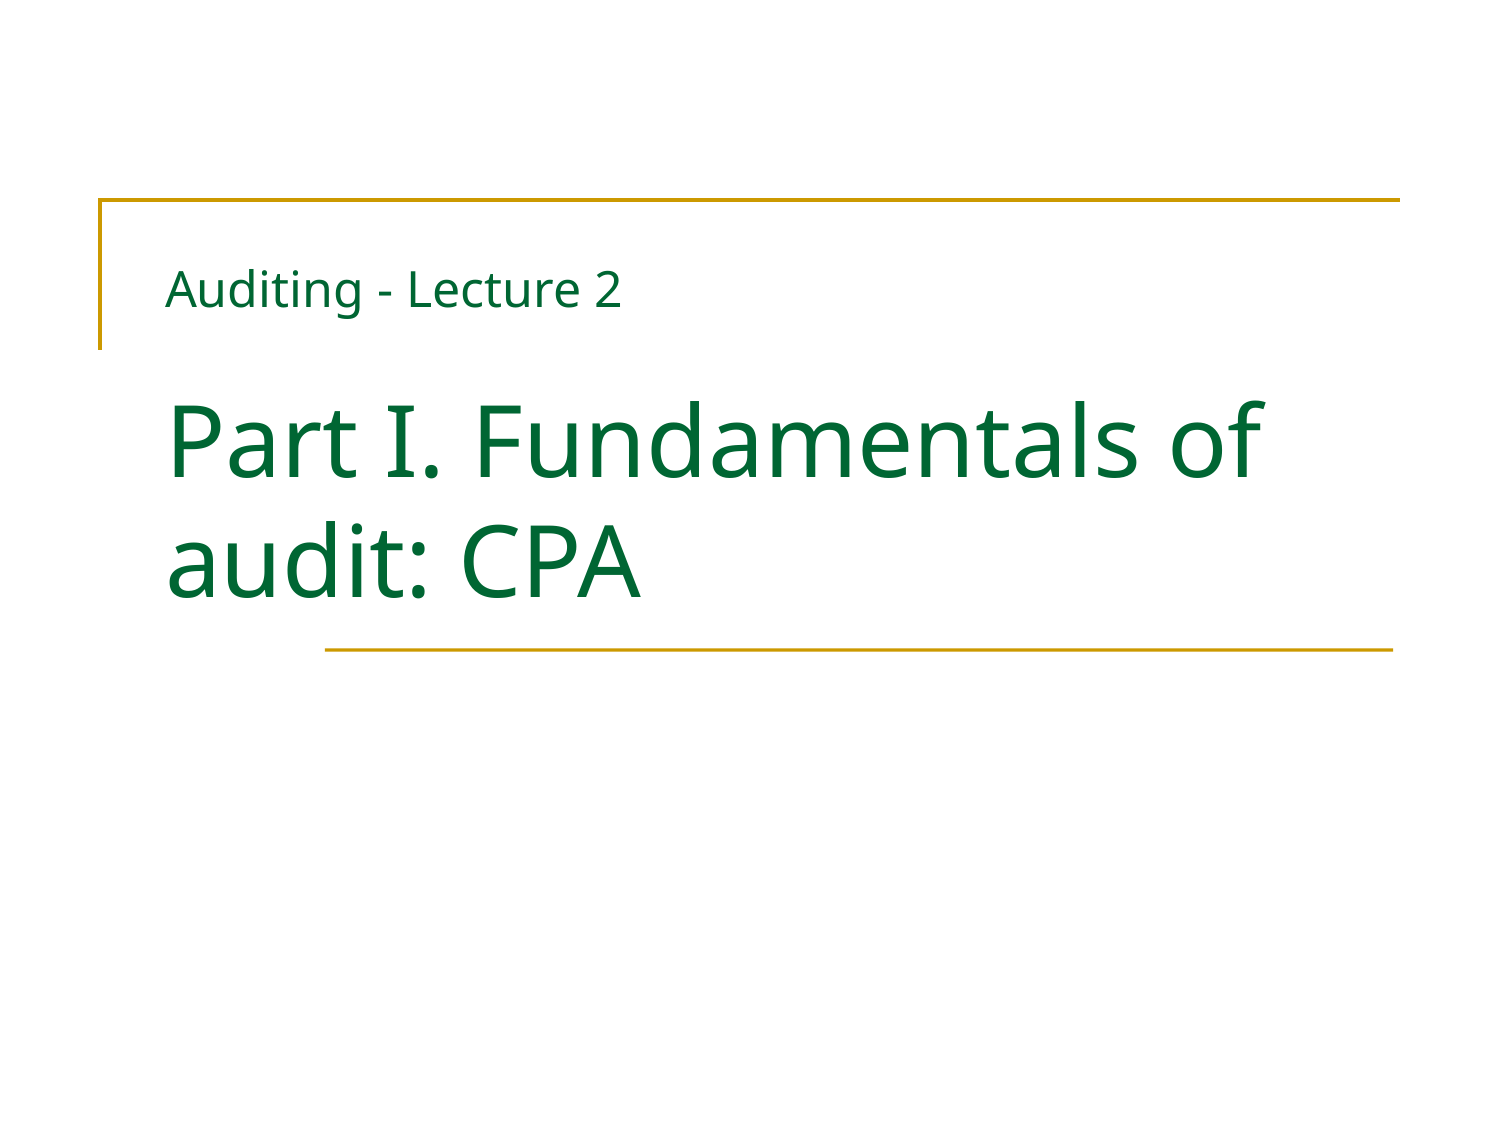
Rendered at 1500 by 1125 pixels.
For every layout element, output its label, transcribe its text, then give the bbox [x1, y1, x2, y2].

title Auditing - Lecture 2 Part I. Fundamentals of audit: CPA [149, 249, 1401, 676]
